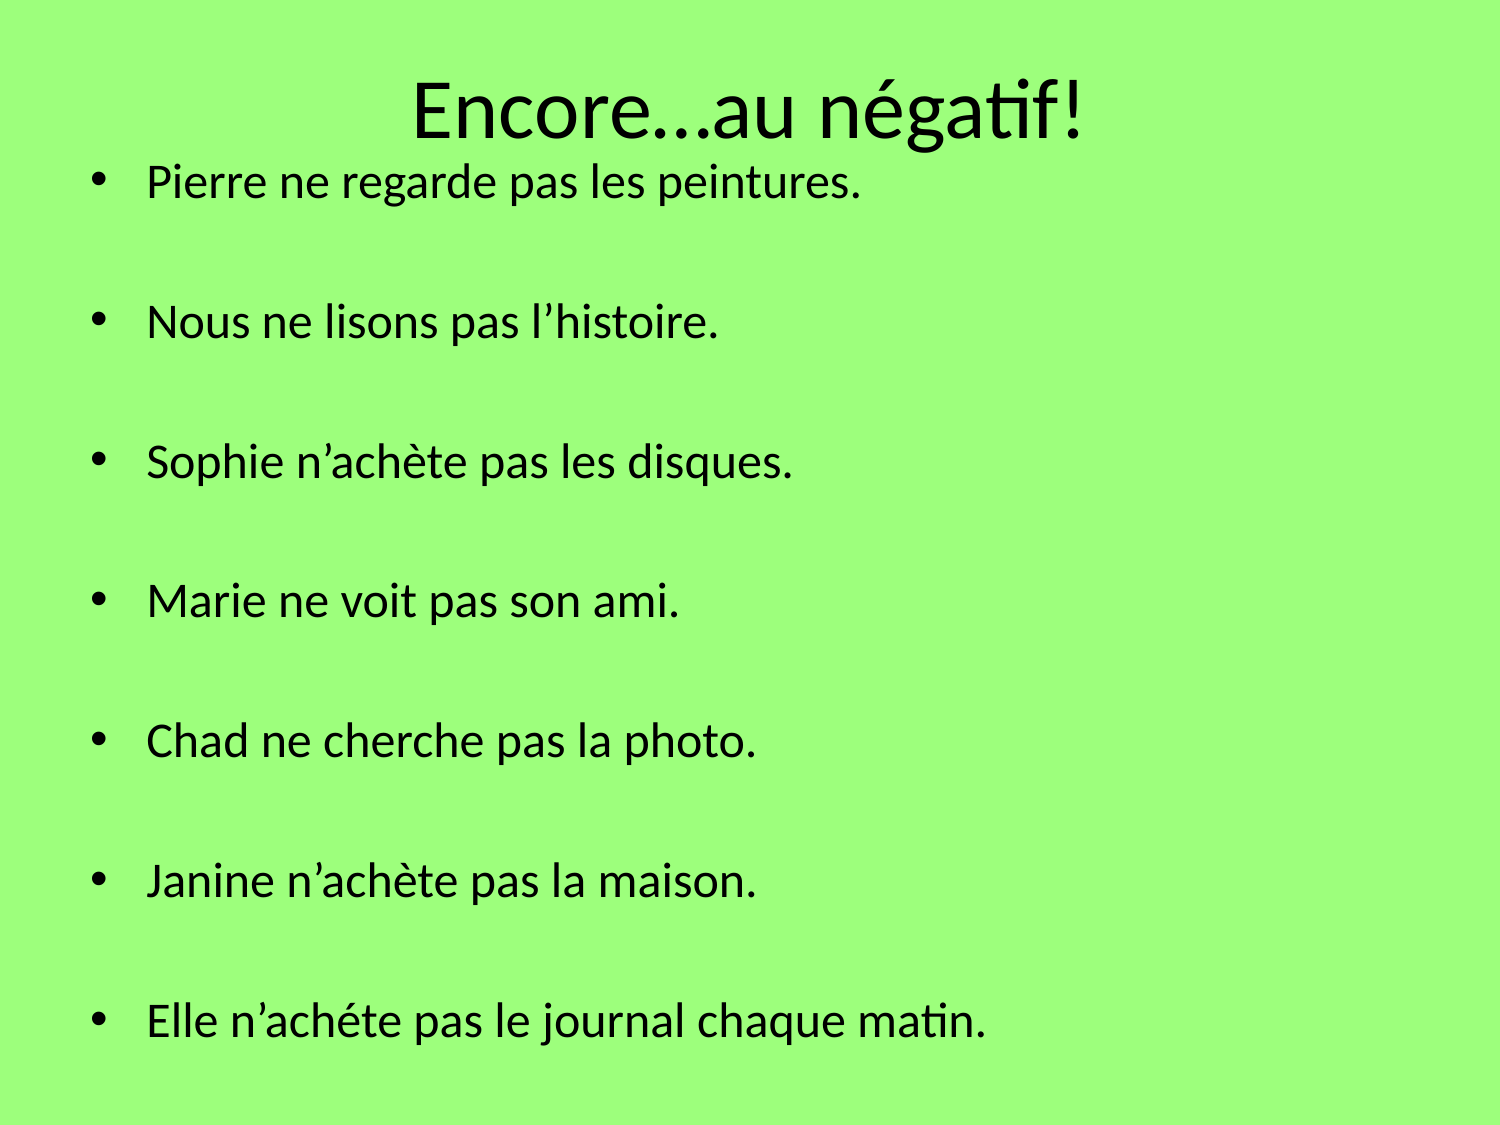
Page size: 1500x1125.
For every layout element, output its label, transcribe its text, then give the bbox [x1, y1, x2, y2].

title Encore…au négatif! [75, 45, 1425, 140]
list Pierre ne regarde pas les peintures. Nous ne lisons pas l’histoire. Sophie n’achète pas les disques. Marie ne voit pas son ami. Chad ne cherche pas la photo. Janine n’achète pas la maison. Elle n’achéte pas le journal chaque matin. [75, 140, 1425, 1125]
